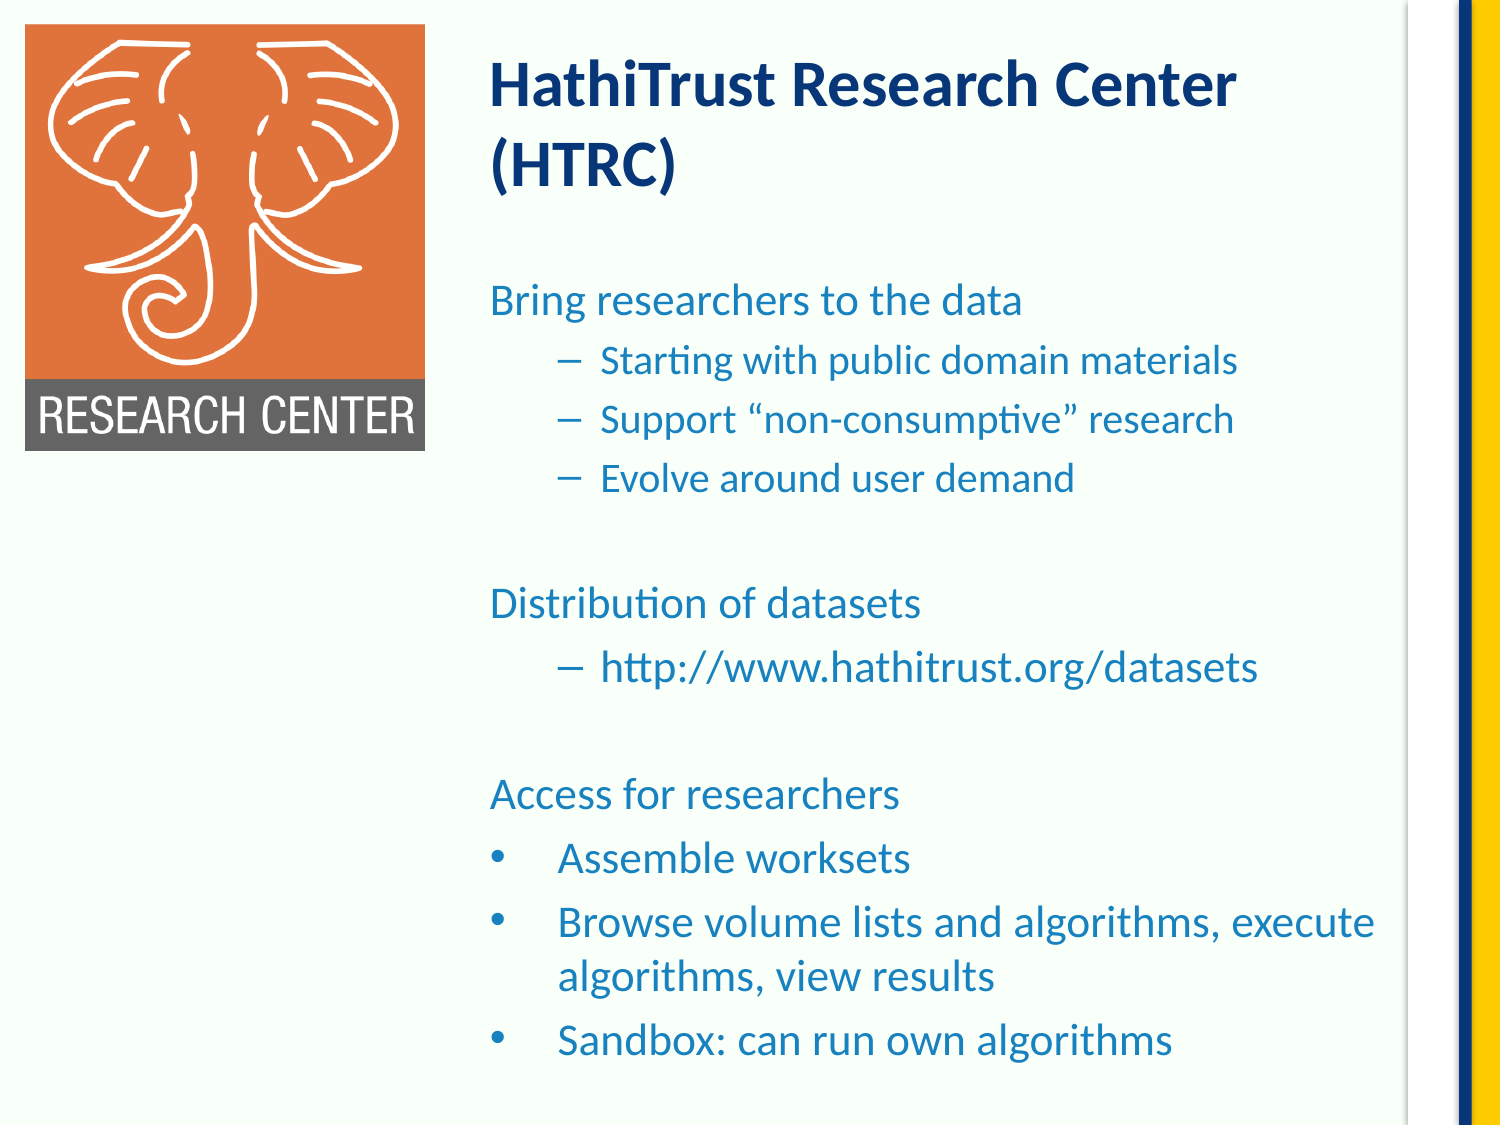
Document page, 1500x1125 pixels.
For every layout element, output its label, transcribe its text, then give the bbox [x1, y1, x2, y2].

list HathiTrust Research Center (HTRC) Bring researchers to the data Starting with public domain materials Support “non-consumptive” research Evolve around user demand Distribution of datasets http://www.hathitrust.org/datasets Access for researchers Assemble worksets Browse volume lists and algorithms, execute algorithms, view results Sandbox: can run own algorithms [474, 24, 1425, 1088]
picture [24, 24, 426, 456]
